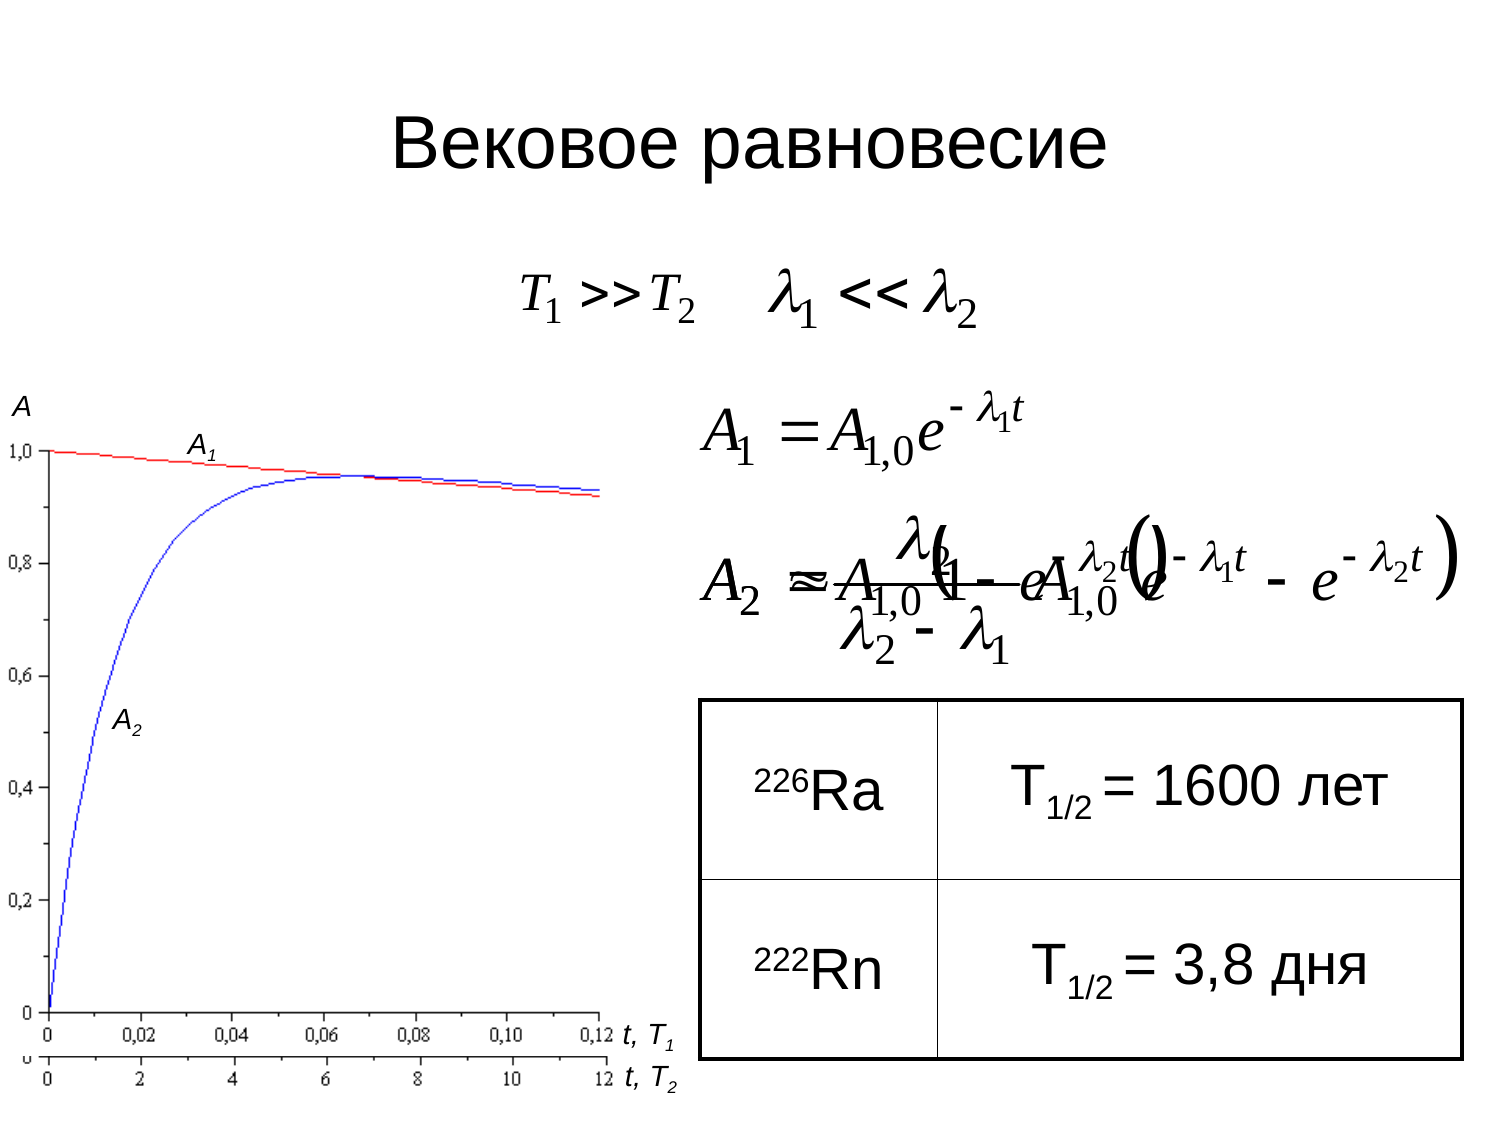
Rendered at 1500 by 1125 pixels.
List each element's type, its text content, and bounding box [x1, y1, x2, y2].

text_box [756, 249, 994, 344]
table_cell T1/2 = 3,8 дня [938, 880, 1460, 1057]
text_box A1 [187, 425, 218, 430]
table_header 226Ra [702, 702, 937, 879]
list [512, 256, 707, 338]
text_box A [12, 387, 33, 423]
table_header T1/2 = 1600 лет [938, 702, 1460, 879]
title Вековое равновесие [75, 45, 1425, 233]
table_cell 222Rn [702, 880, 937, 1057]
text_box t, T1 [625, 1015, 675, 1055]
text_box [687, 524, 1169, 638]
text_box t, T2 [625, 1057, 678, 1097]
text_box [687, 493, 1463, 681]
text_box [0, 430, 625, 1100]
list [687, 374, 1039, 488]
